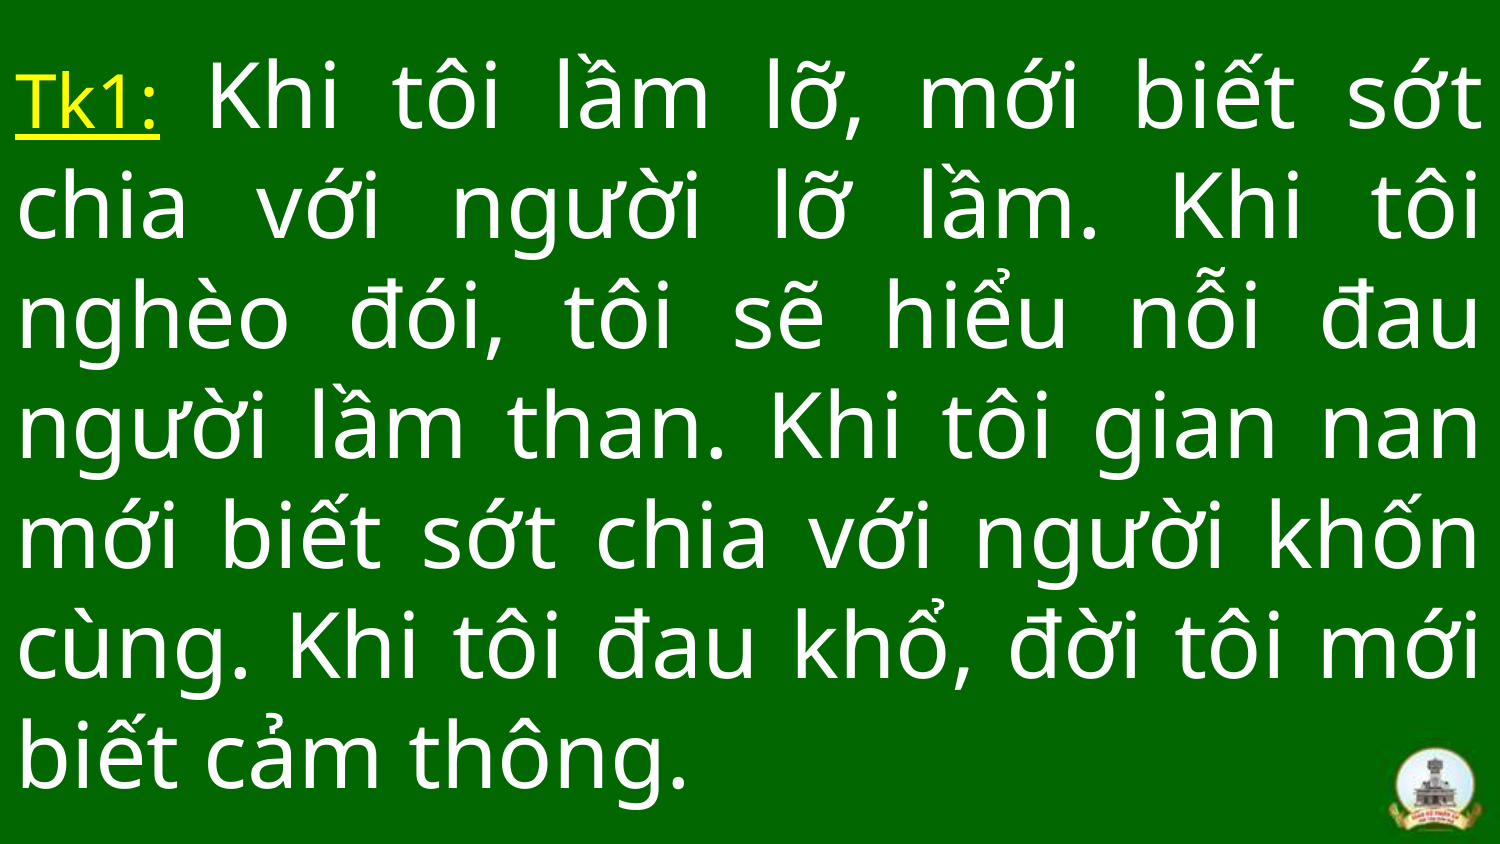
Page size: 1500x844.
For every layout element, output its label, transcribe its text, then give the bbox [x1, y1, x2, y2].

title Tk1: Khi tôi lầm lỡ, mới biết sớt chia với người lỡ lầm. Khi tôi nghèo đói, tôi sẽ hiểu nỗi đau người lầm than. Khi tôi gian nan mới biết sớt chia với người khốn cùng. Khi tôi đau khổ, đời tôi mới biết cảm thông. [0, 0, 1500, 844]
